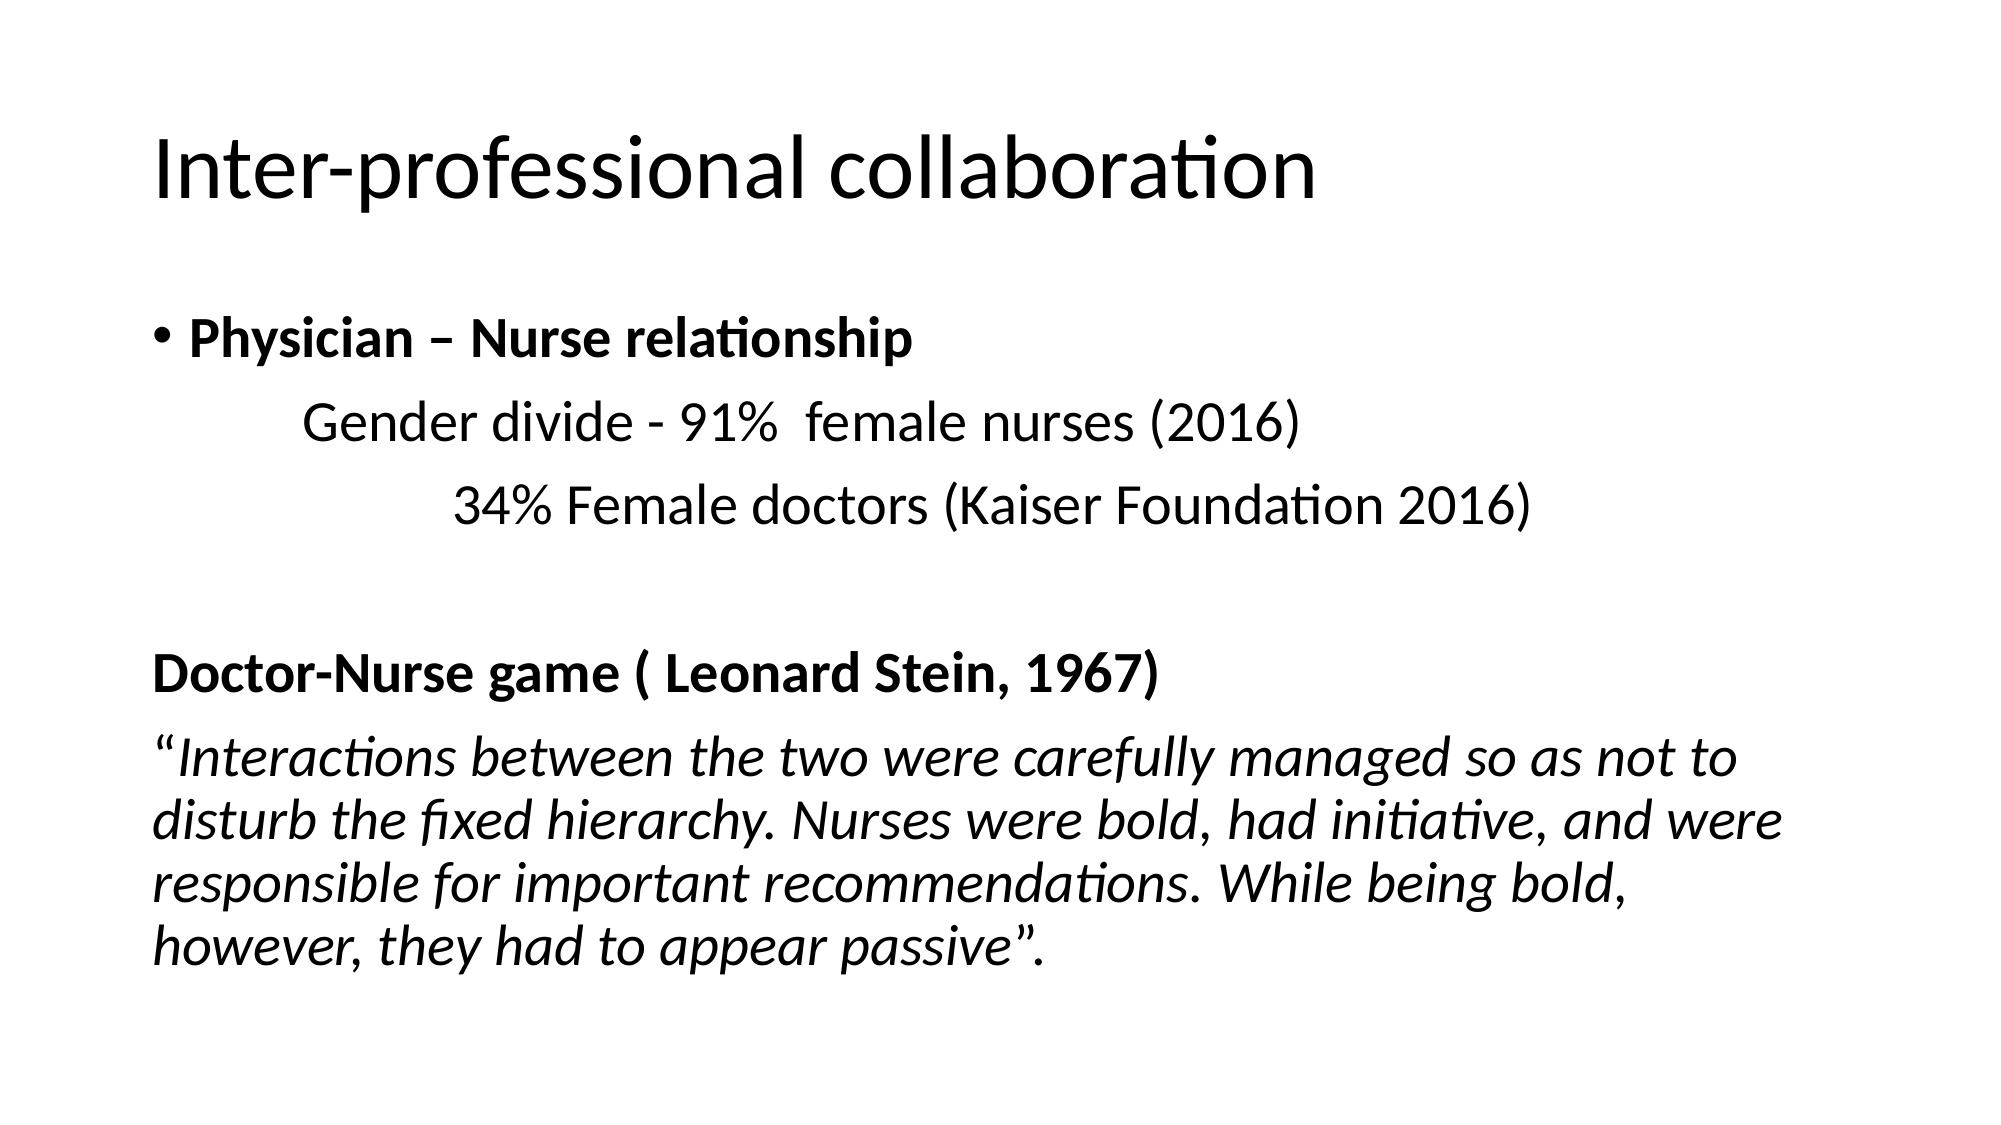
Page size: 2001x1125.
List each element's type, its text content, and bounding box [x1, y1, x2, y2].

title Inter-professional collaboration [137, 59, 1863, 278]
list Physician – Nurse relationship Gender divide - 91% female nurses (2016) 34% Female doctors (Kaiser Foundation 2016) Doctor-Nurse game ( Leonard Stein, 1967) “Interactions between the two were carefully managed so as not to disturb the fixed hierarchy. Nurses were bold, had initiative, and were responsible for important recommendations. While being bold, however, they had to appear passive”. [137, 299, 1863, 1014]
